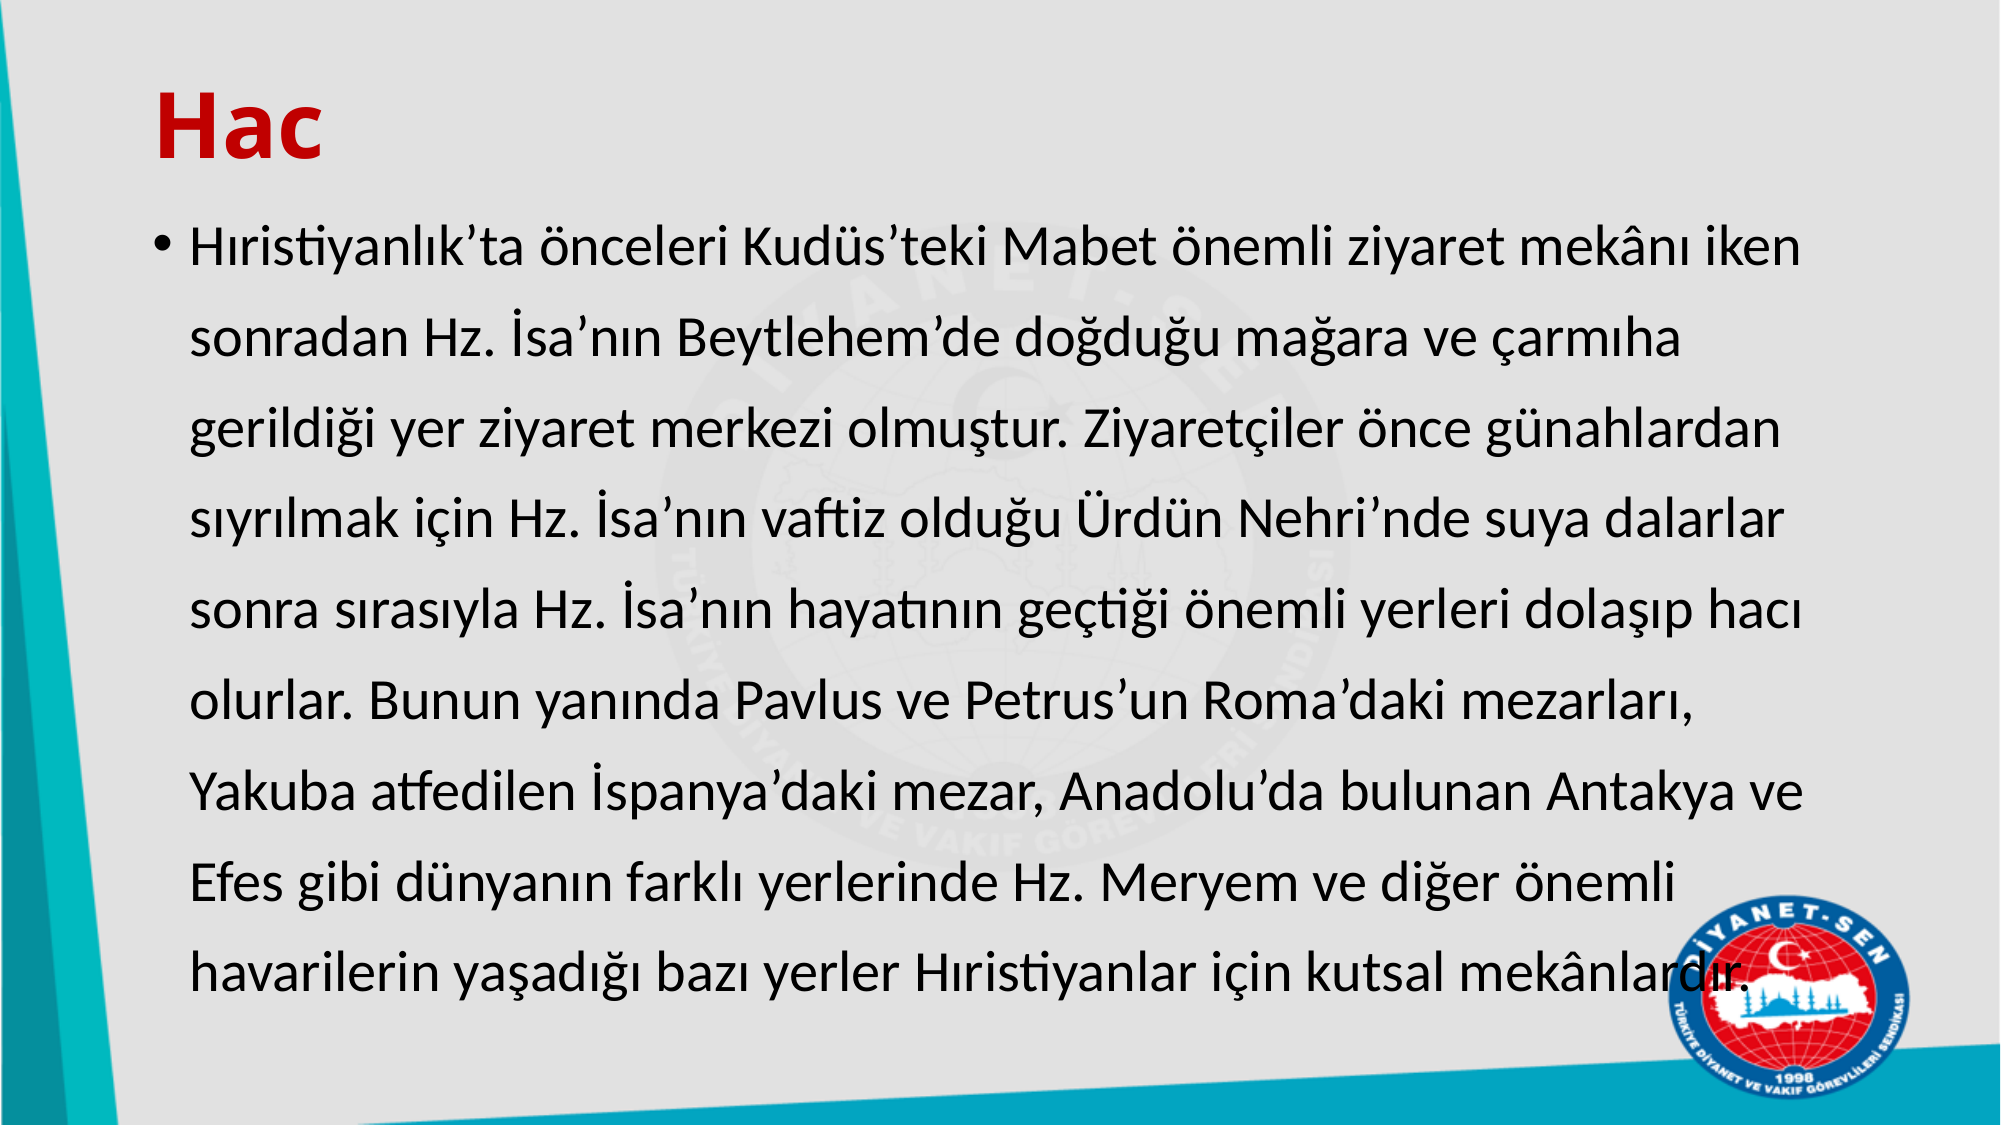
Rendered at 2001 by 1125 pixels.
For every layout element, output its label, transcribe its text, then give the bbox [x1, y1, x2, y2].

title Hac [137, 59, 1863, 179]
list Hıristiyanlık’ta önceleri Kudüs’teki Mabet önemli ziyaret mekânı iken sonradan Hz. İsa’nın Beytlehem’de doğduğu mağara ve çarmıha gerildiği yer ziyaret merkezi olmuştur. Ziyaretçiler önce günahlardan sıyrılmak için Hz. İsa’nın vaftiz olduğu Ürdün Nehri’nde suya dalarlar sonra sırasıyla Hz. İsa’nın hayatının geçtiği önemli yerleri dolaşıp hacı olurlar. Bunun yanında Pavlus ve Petrus’un Roma’daki mezarları, Yakuba atfedilen İspanya’daki mezar, Anadolu’da bulunan Antakya ve Efes gibi dünyanın farklı yerlerinde Hz. Meryem ve diğer önemli havarilerin yaşadığı bazı yerler Hıristiyanlar için kutsal mekânlardır. [137, 179, 1863, 1014]
picture [0, 0, 2001, 1125]
